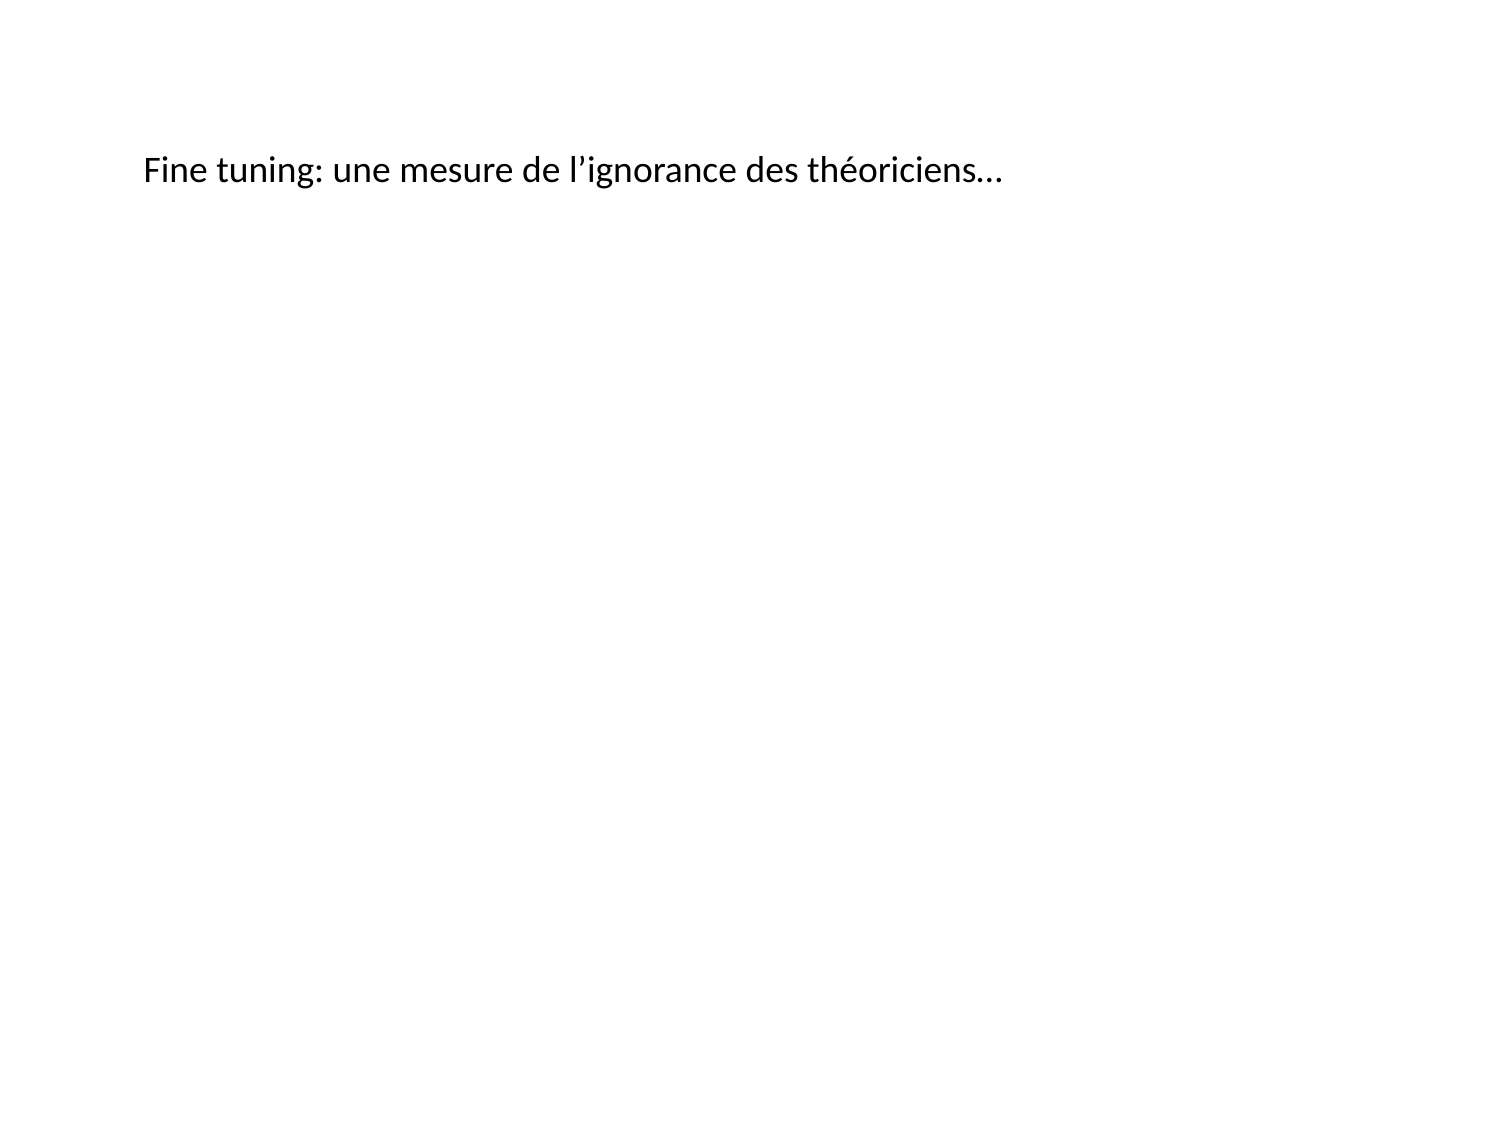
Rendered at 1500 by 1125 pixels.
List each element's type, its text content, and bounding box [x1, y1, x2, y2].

text_box Fine tuning: une mesure de l’ignorance des théoriciens… [128, 137, 1019, 198]
